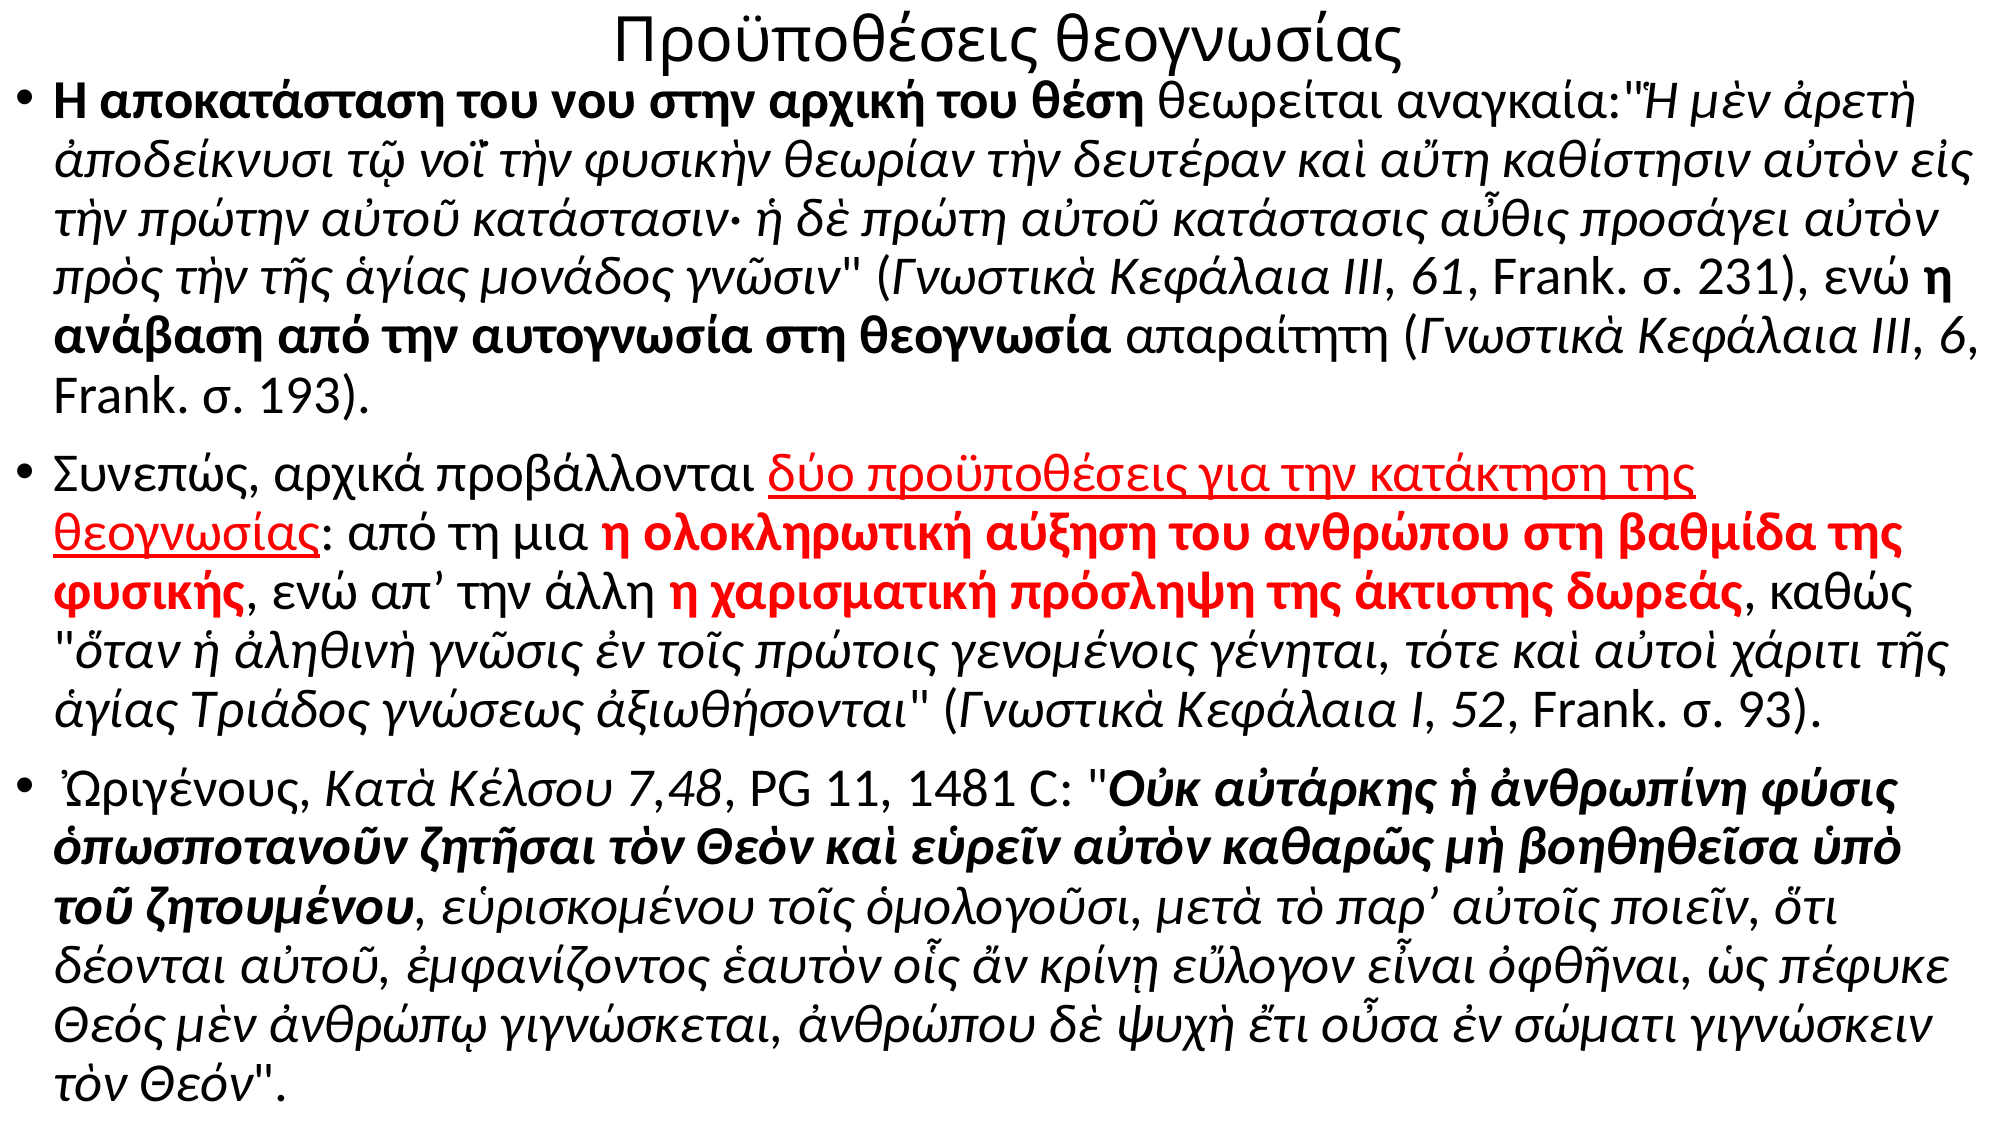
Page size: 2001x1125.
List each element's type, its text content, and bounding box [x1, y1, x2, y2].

list Η αποκατάσταση του νου στην αρχική του θέση θεωρείται αναγκαία:"Ἡ μὲν ἀρετὴ ἀποδείκνυσι τῷ νοῒ τὴν φυσικὴν θεωρίαν τὴν δευτέραν καὶ αὔτη καθίστησιν αὐτὸν εἰς τὴν πρώτην αὐτοῦ κατάστασιν· ἡ δὲ πρώτη αὐτοῦ κατάστασις αὖθις προσάγει αὐτὸν πρὸς τὴν τῆς ἁγίας μονάδος γνῶσιν" (Γνωστικὰ Κεφάλαια ΙΙΙ, 61, Frank. σ. 231), ενώ η ανάβαση από την αυτογνωσία στη θεογνωσία απαραίτητη (Γνωστικὰ Κεφάλαια ΙΙΙ, 6, Frank. σ. 193). Συνεπώς, αρχικά προβάλλονται δύο προϋποθέσεις για την κατάκτηση της θεογνωσίας: από τη μια η ολοκληρωτική αύξηση του ανθρώπου στη βαθμίδα της φυσικής, ενώ απ’ την άλλη η χαρισματική πρόσληψη της άκτιστης δωρεάς, καθώς "ὅταν ἡ ἀληθινὴ γνῶσις ἐν τοῖς πρώτοις γενομένοις γένηται, τότε καὶ αὐτοὶ χάριτι τῆς ἁγίας Τριάδος γνώσεως ἀξιωθήσονται" (Γνωστικὰ Κεφάλαια Ι, 52, Frank. σ. 93). Ὠριγένους, Κατὰ Κέλσου 7,48, PG 11, 1481 C: "Οὐκ αὐτάρκης ἡ ἀνθρωπίνη φύσις ὁπωσποτανοῦν ζητῆσαι τὸν Θεὸν καὶ εὑρεῖν αὐτὸν καθαρῶς μὴ βοηθηθεῖσα ὑπὸ τοῦ ζητουμένου, εὑρισκομένου τοῖς ὁμολογοῦσι, μετὰ τὸ παρ’ αὐτοῖς ποιεῖν, ὅτι δέονται αὐτοῦ, ἐμφανίζοντος ἑαυτὸν οἷς ἄν κρίνῃ εὔλογον εἶναι ὀφθῆναι, ὡς πέφυκε Θεός μὲν ἀνθρώπῳ γιγνώσκεται, ἀνθρώπου δὲ ψυχὴ ἔτι οὖσα ἐν σώματι γιγνώσκειν τὸν Θεόν". [0, 63, 2000, 1125]
title Προϋποθέσεις θεογνωσίας [0, 0, 2000, 63]
